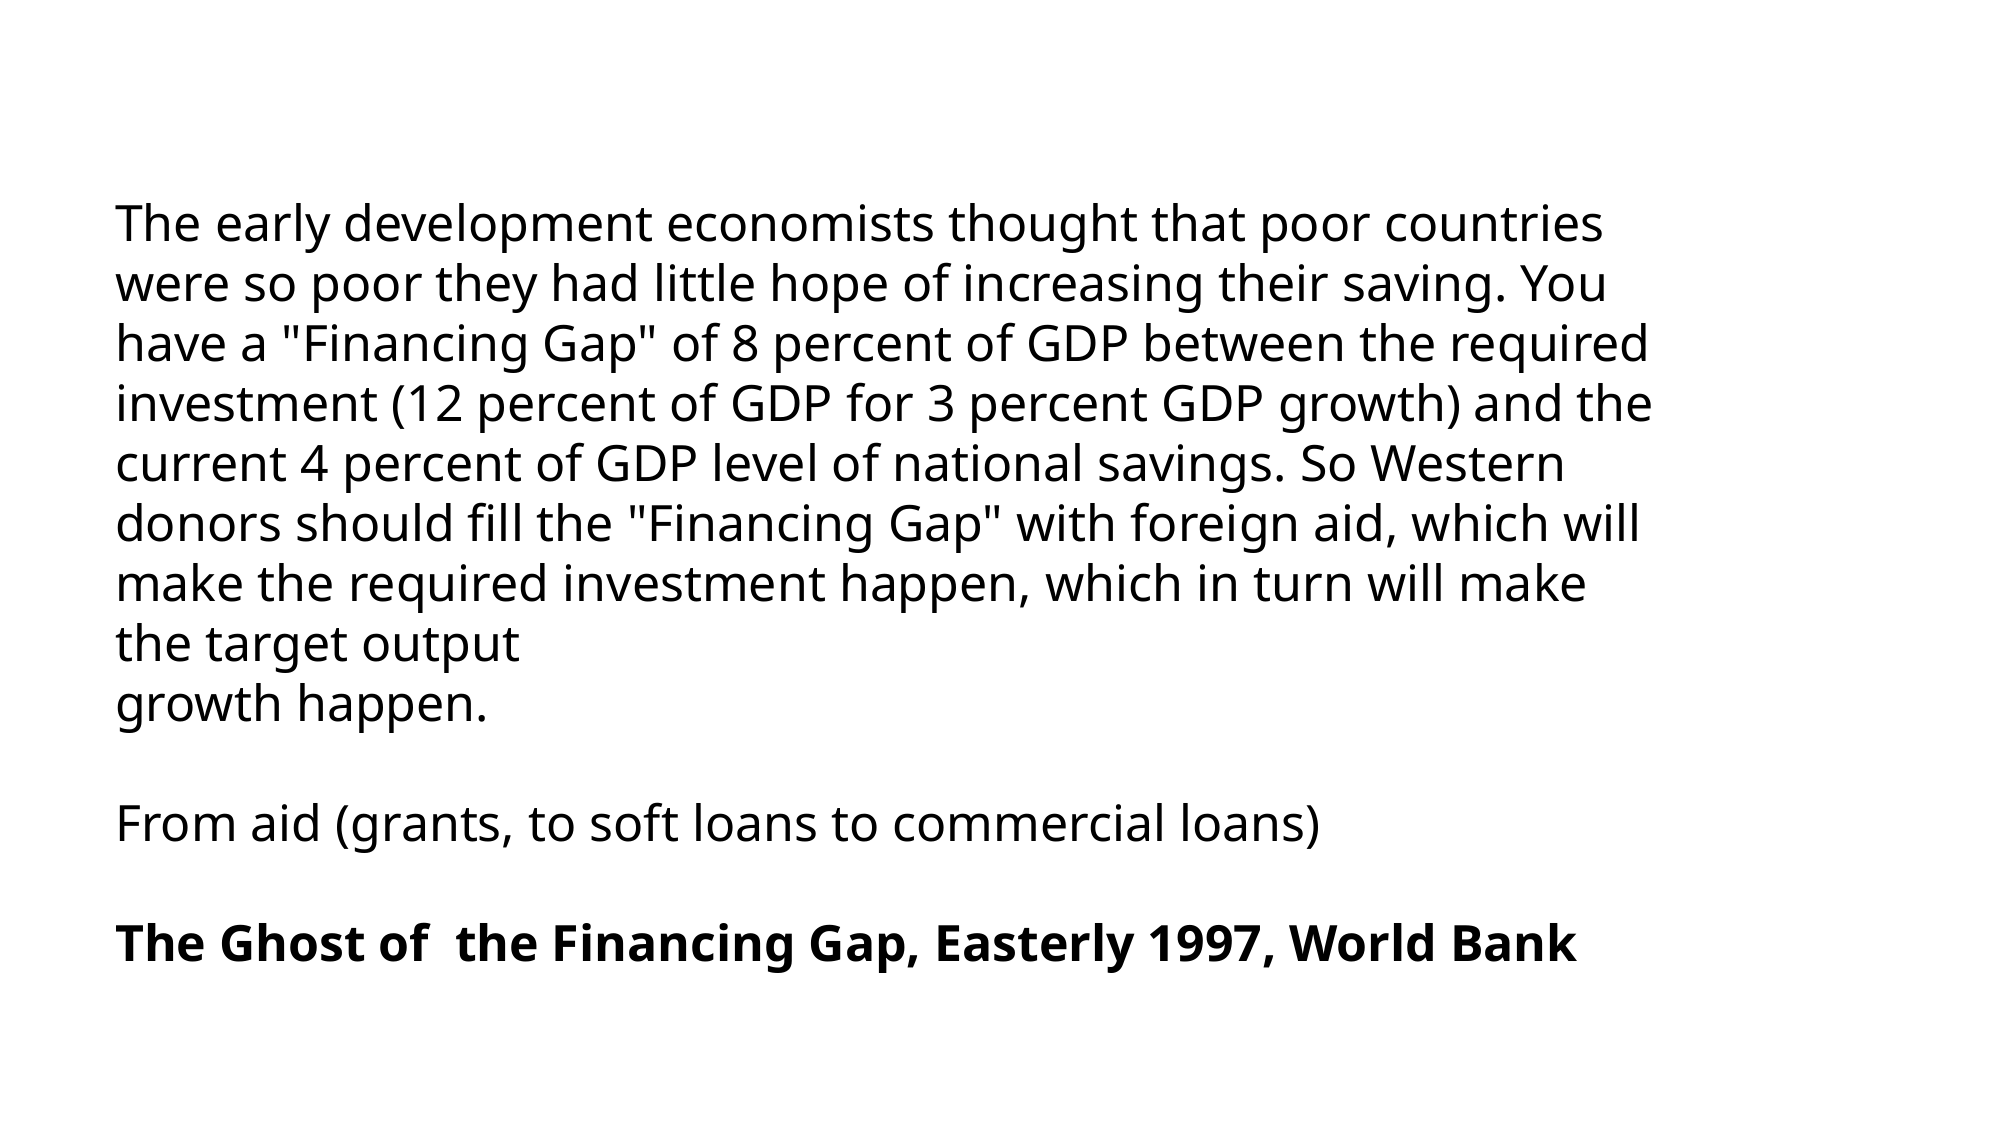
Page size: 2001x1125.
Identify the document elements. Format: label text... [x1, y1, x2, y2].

text_box The early development economists thought that poor countries were so poor they had little hope of increasing their saving. You have a "Financing Gap" of 8 percent of GDP between the required investment (12 percent of GDP for 3 percent GDP growth) and the current 4 percent of GDP level of national savings. So Western donors should fill the "Financing Gap" with foreign aid, which will make the required investment happen, which in turn will make the target output growth happen. From aid (grants, to soft loans to commercial loans) The Ghost of the Financing Gap, Easterly 1997, World Bank [100, 184, 1680, 980]
